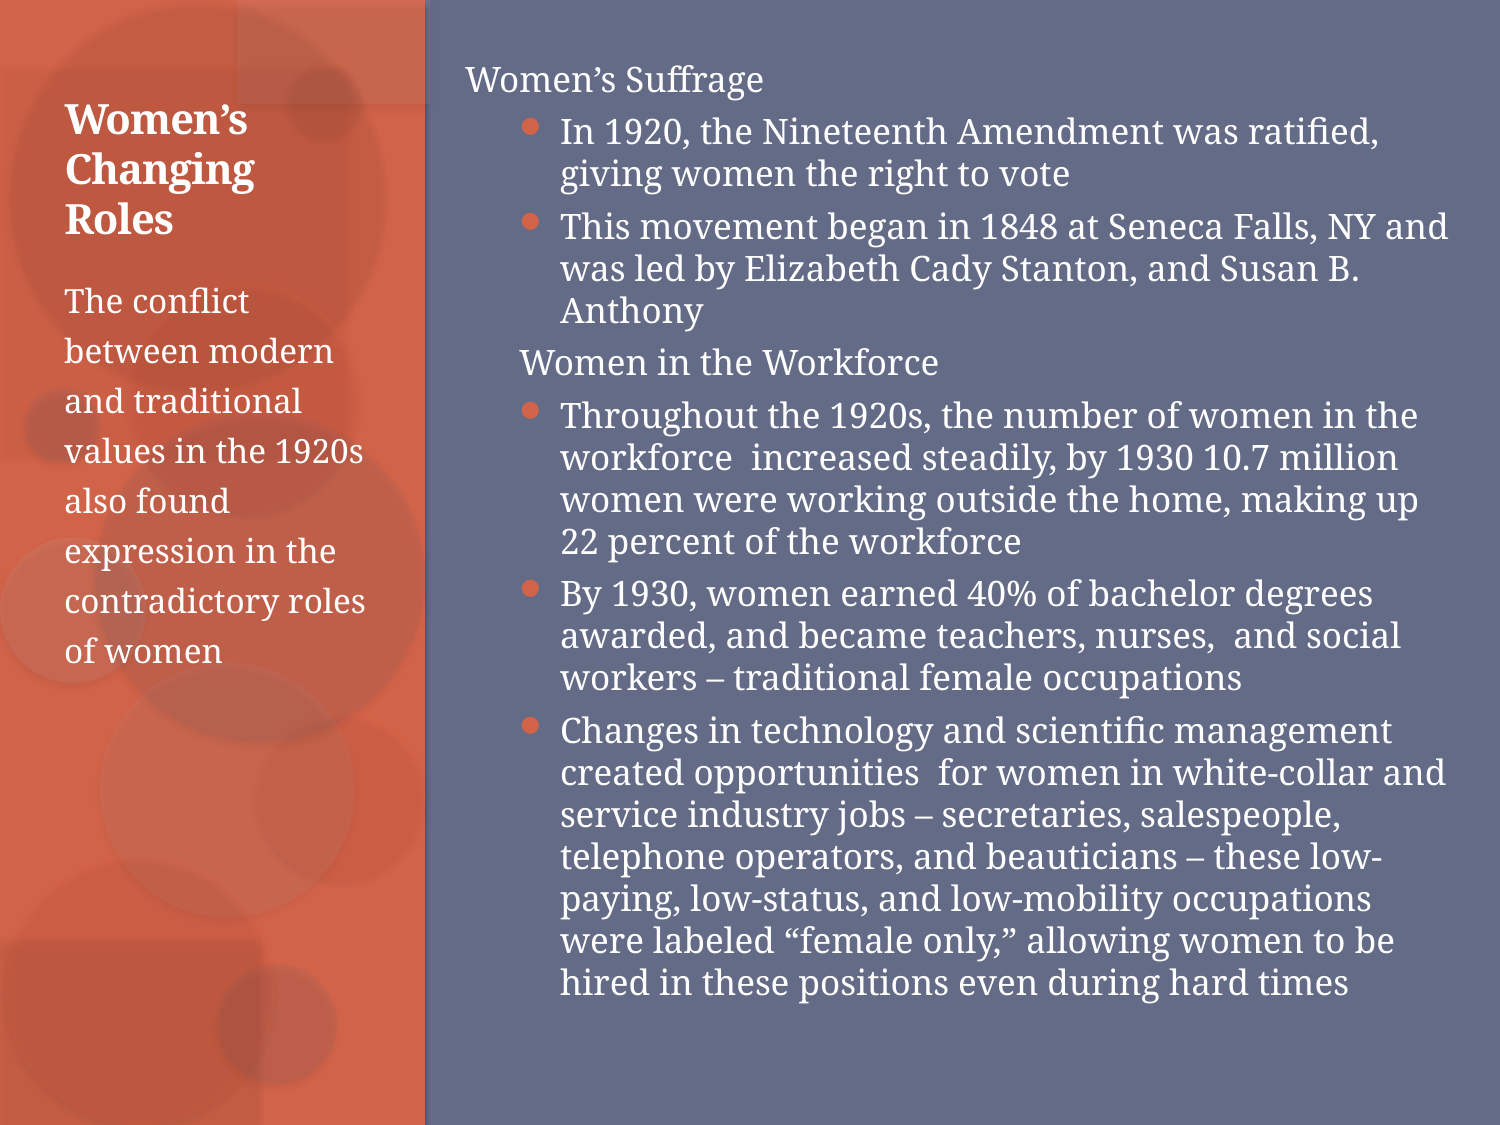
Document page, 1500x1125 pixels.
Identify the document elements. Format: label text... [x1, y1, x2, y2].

list Women’s Suffrage In 1920, the Nineteenth Amendment was ratified, giving women the right to vote This movement began in 1848 at Seneca Falls, NY and was led by Elizabeth Cady Stanton, and Susan B. Anthony Women in the Workforce Throughout the 1920s, the number of women in the workforce increased steadily, by 1930 10.7 million women were working outside the home, making up 22 percent of the workforce By 1930, women earned 40% of bachelor degrees awarded, and became teachers, nurses, and social workers – traditional female occupations Changes in technology and scientific management created opportunities for women in white-collar and service industry jobs – secretaries, salespeople, telephone operators, and beauticians – these low-paying, low-status, and low-mobility occupations were labeled “female only,” allowing women to be hired in these positions even during hard times [450, 50, 1475, 1013]
title Women’s Changing Roles [49, 63, 387, 251]
list The conflict between modern and traditional values in the 1920s also found expression in the contradictory roles of women [49, 262, 387, 875]
